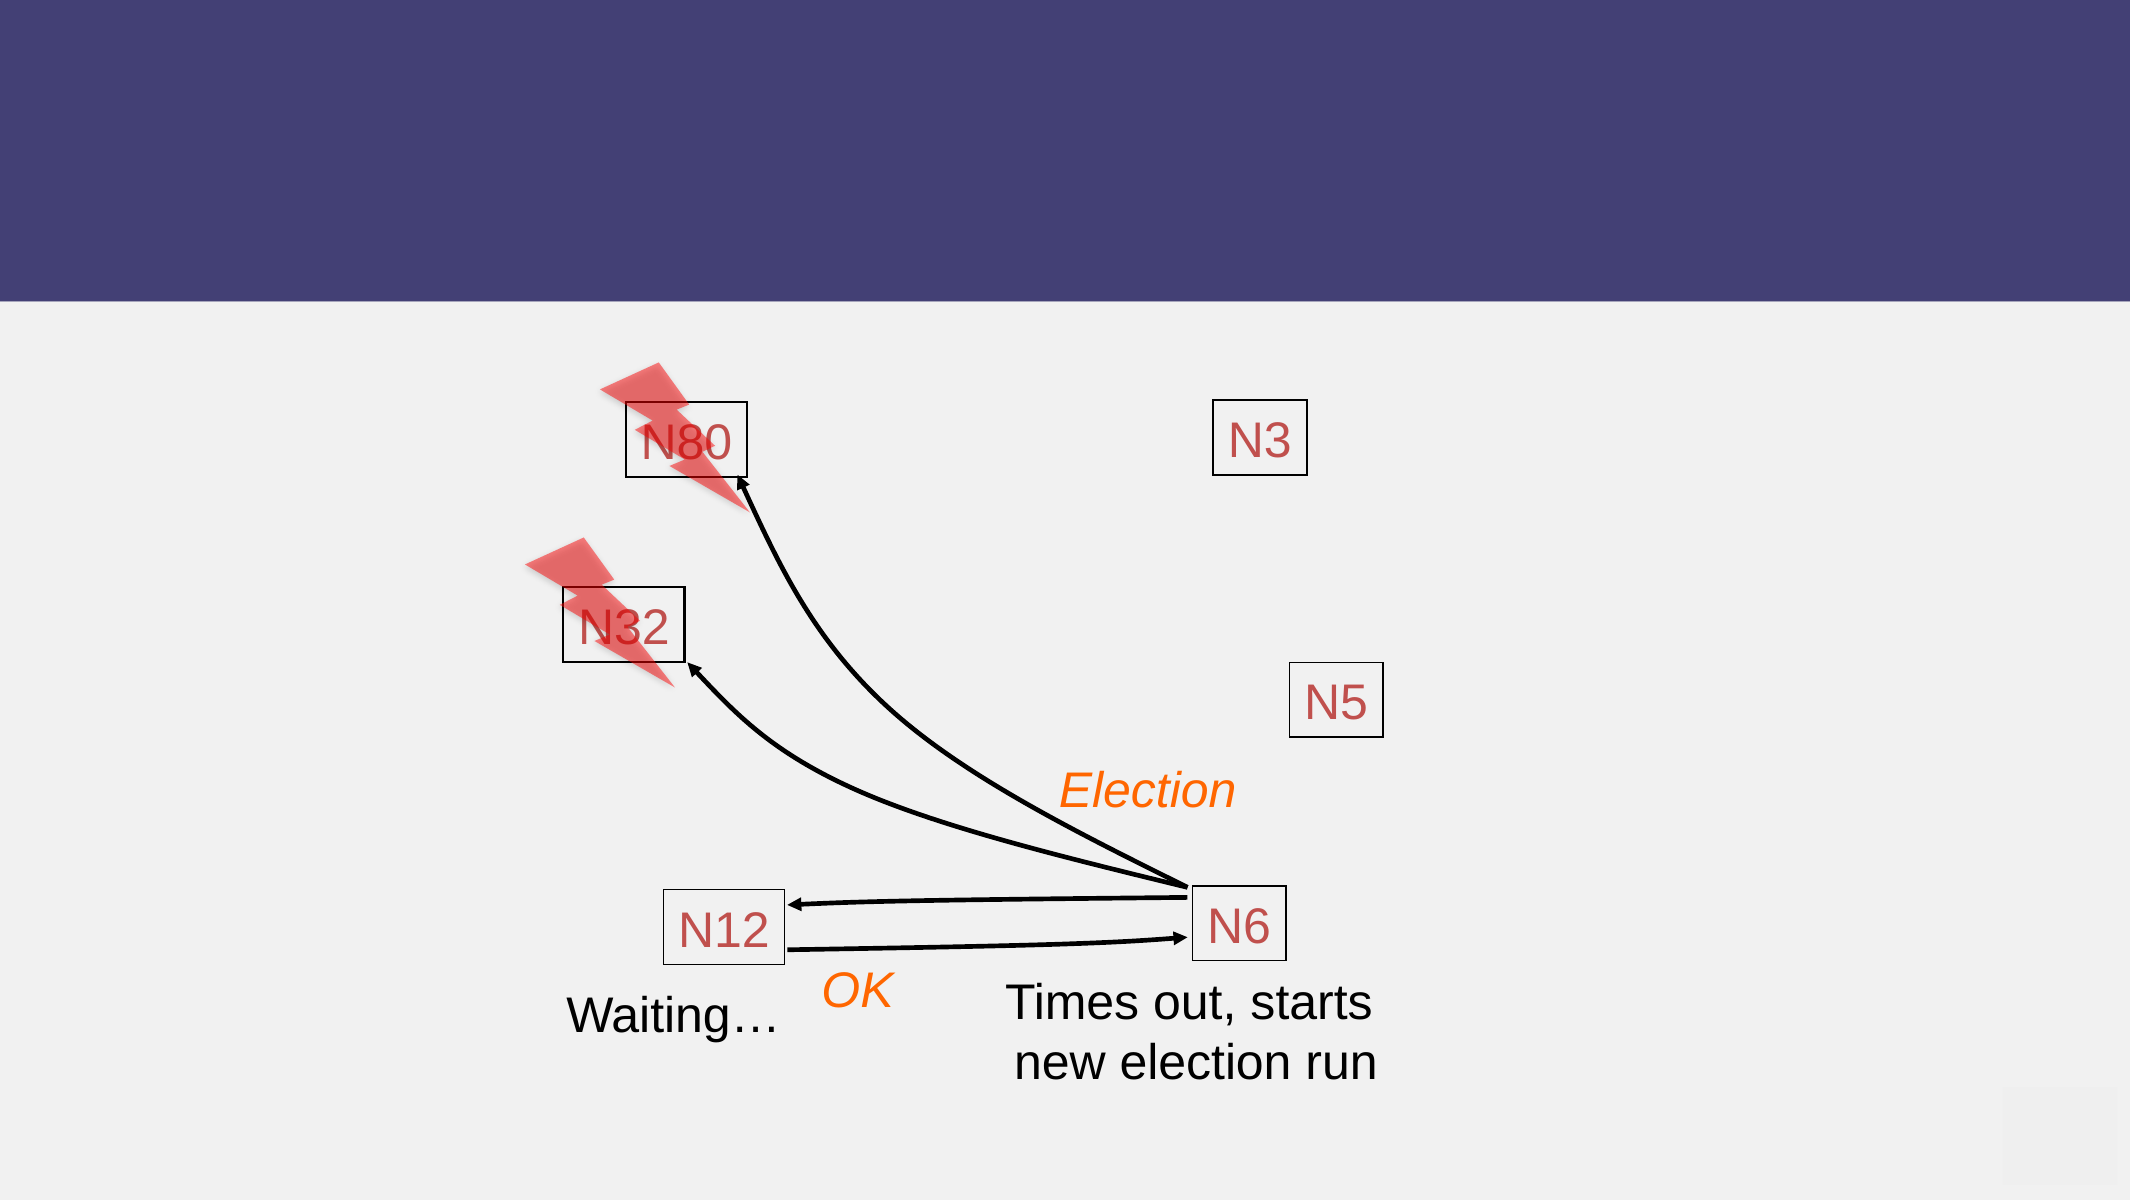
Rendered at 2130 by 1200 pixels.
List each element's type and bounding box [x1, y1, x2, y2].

text_box [524, 362, 1396, 1099]
picture [0, 0, 2130, 1200]
